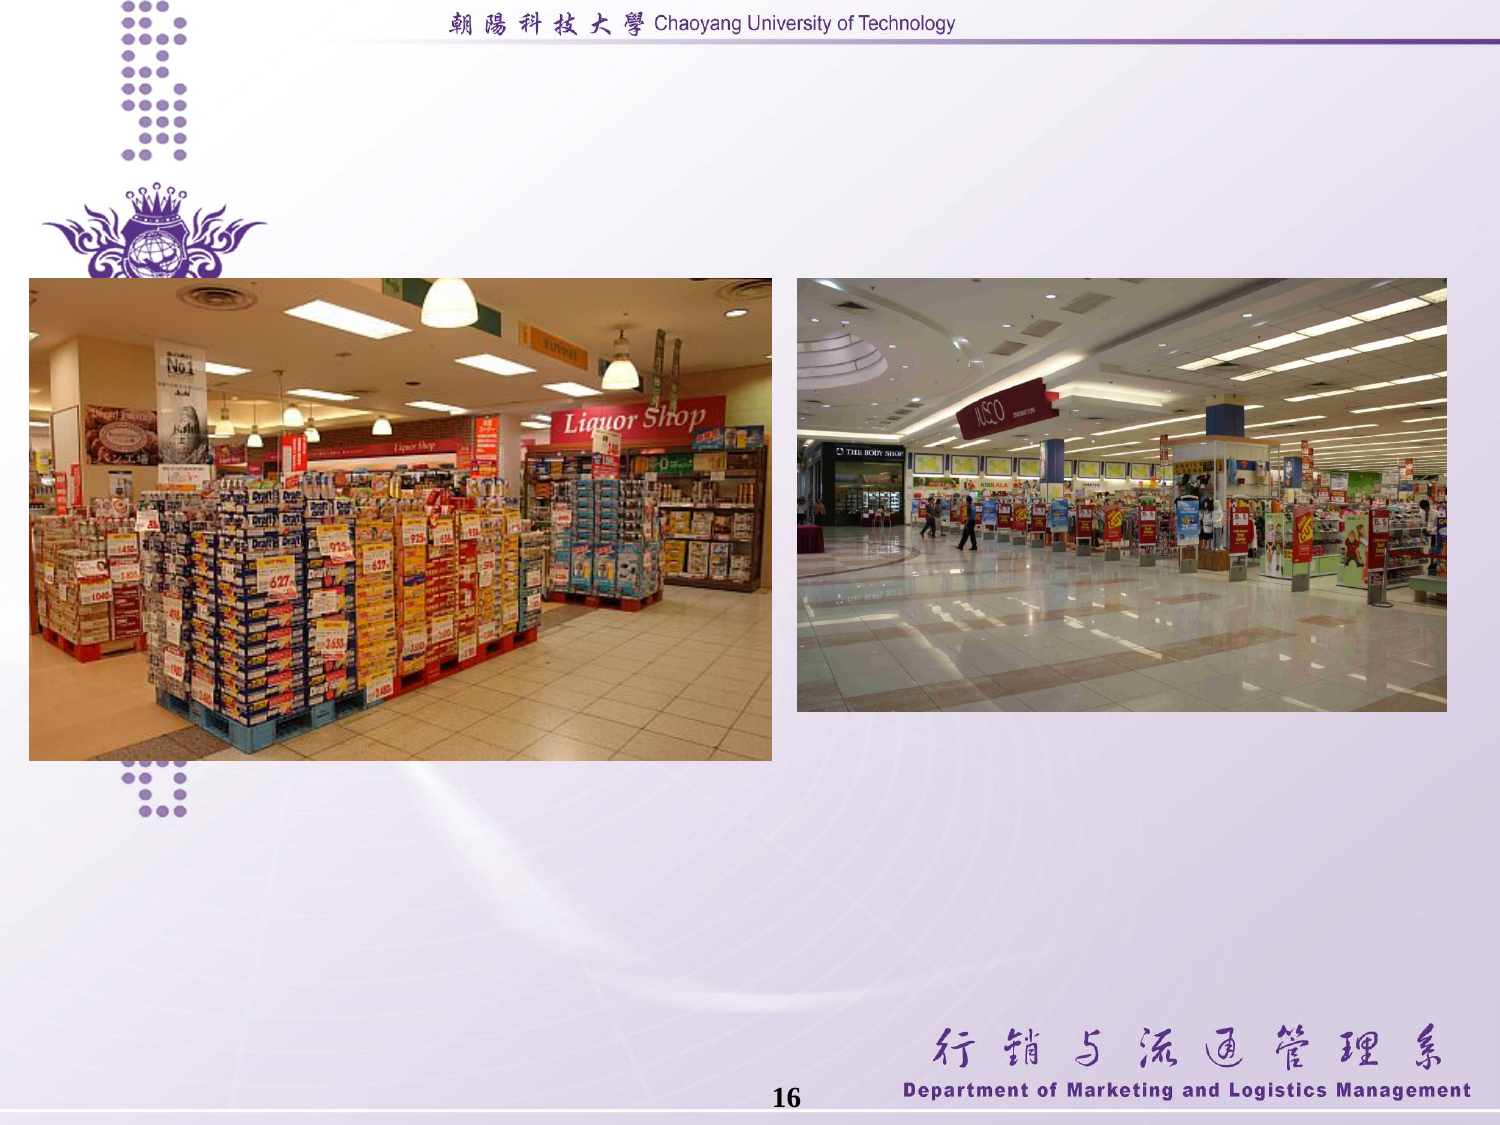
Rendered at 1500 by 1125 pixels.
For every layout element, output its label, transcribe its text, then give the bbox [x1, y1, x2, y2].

slide_number 16 [466, 1070, 817, 1115]
picture [0, 0, 1500, 1125]
